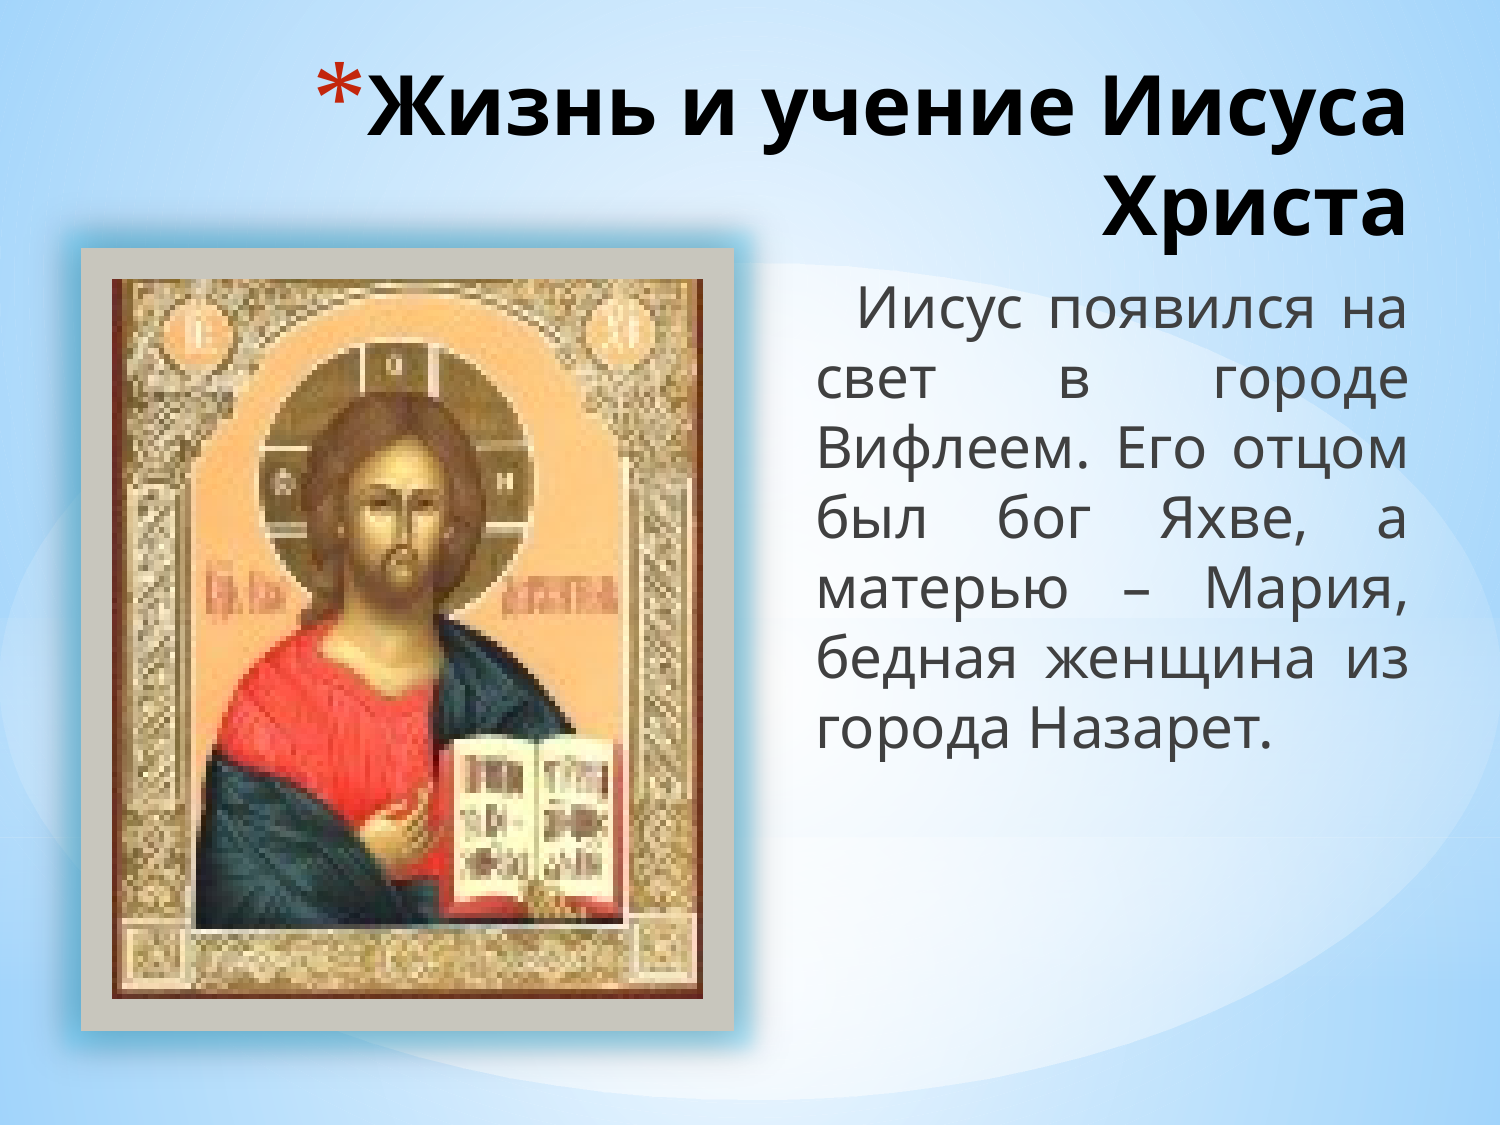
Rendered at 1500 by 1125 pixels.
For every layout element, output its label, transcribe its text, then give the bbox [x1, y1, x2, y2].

picture [111, 278, 704, 1000]
title Жизнь и учение Иисуса Христа [75, 45, 1425, 233]
list Иисус появился на свет в городе Вифлеем. Его отцом был бог Яхве, а матерью – Мария, бедная женщина из города Назарет. [774, 262, 1425, 1005]
